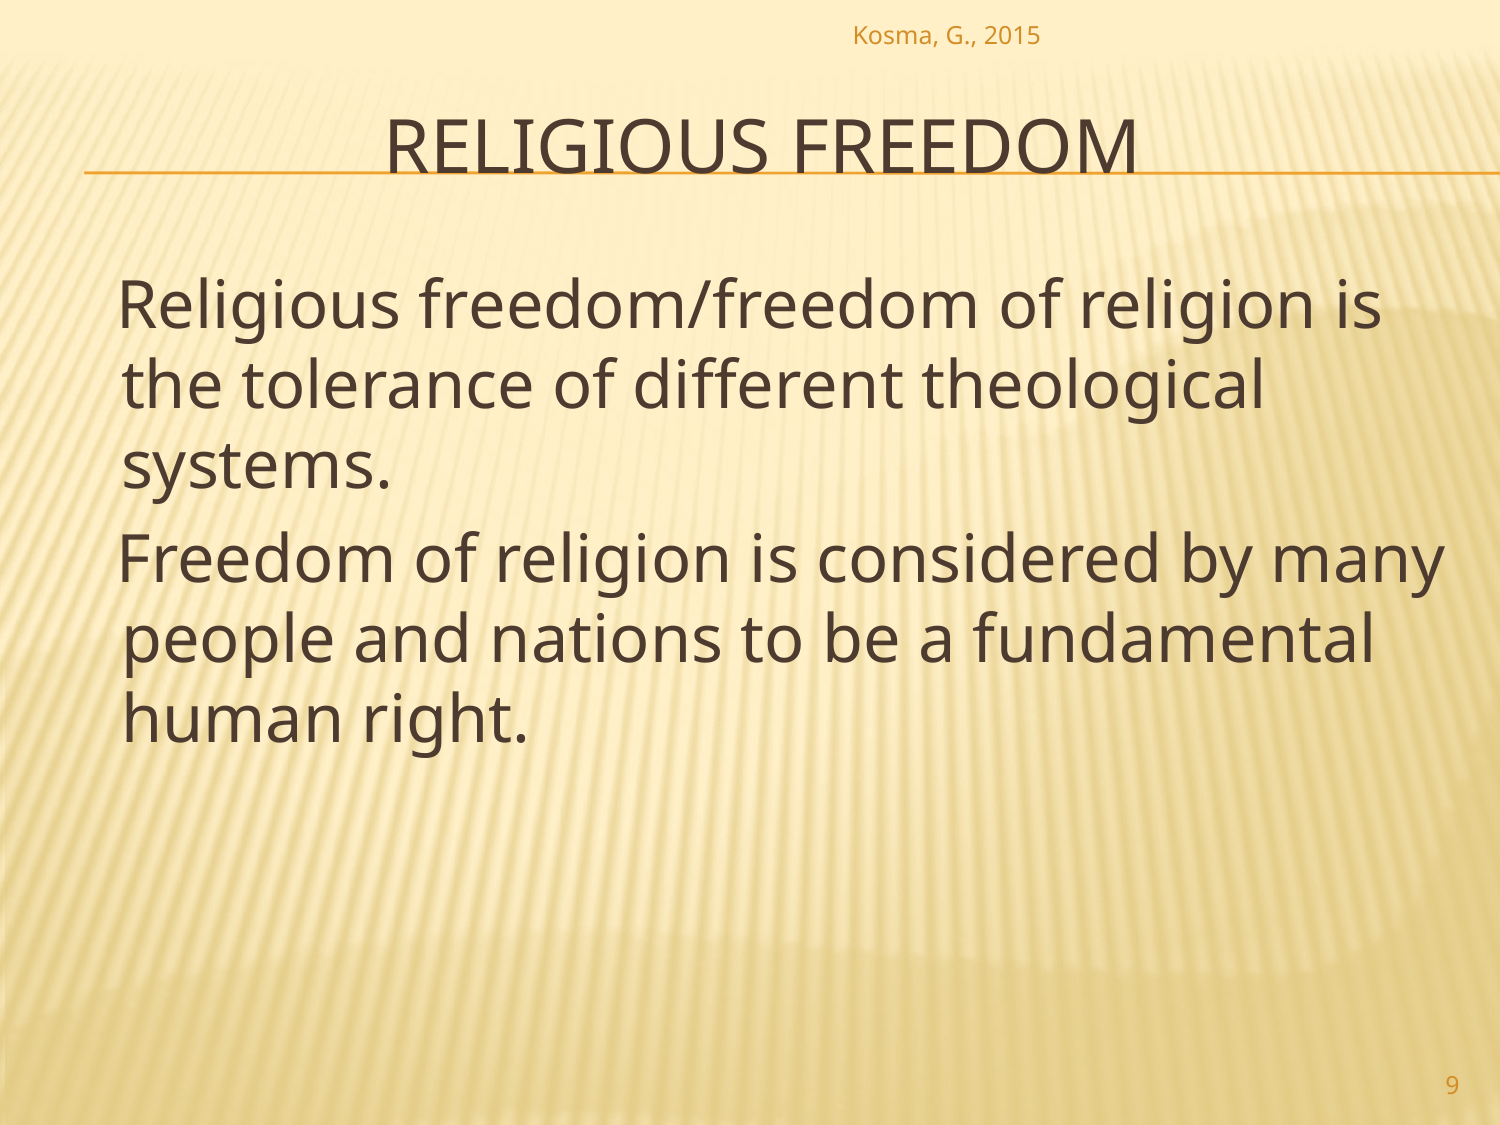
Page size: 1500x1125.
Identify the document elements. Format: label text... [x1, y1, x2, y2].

title Religious freedom [50, 75, 1475, 213]
footer Kosma, G., 2015 [587, 12, 1063, 60]
slide_number 9 [1350, 1061, 1475, 1103]
list Religious freedom/freedom of religion is the tolerance of different theological systems. Freedom of religion is considered by many people and nations to be a fundamental human right. [50, 254, 1475, 998]
